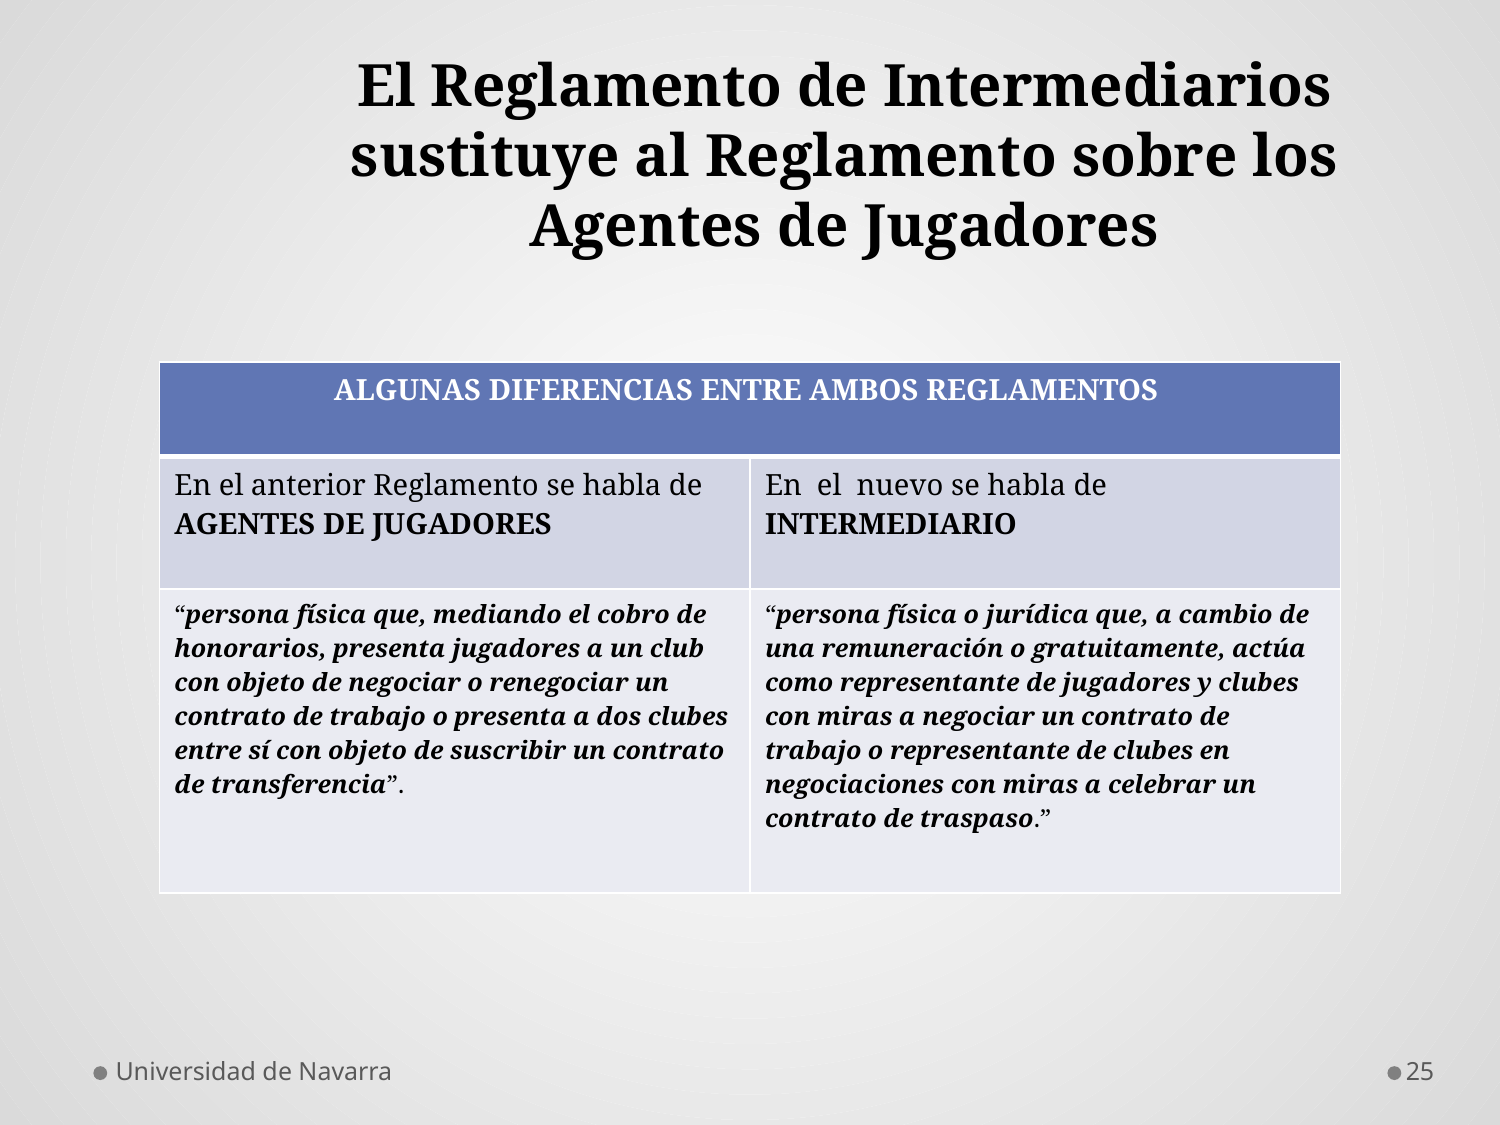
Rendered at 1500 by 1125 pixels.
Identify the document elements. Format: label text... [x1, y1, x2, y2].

table_cell “persona física o jurídica que, a cambio de una remuneración o gratuitamente, actúa como representante de jugadores y clubes con miras a negociar un contrato de trabajo o representante de clubes en negociaciones con miras a celebrar un contrato de traspaso.” [751, 590, 1340, 892]
slide_number 25 [1401, 1042, 1494, 1103]
table_header ALGUNAS DIFERENCIAS ENTRE AMBOS REGLAMENTOS [160, 363, 1340, 454]
table_cell En el anterior Reglamento se habla de AGENTES DE JUGADORES [160, 459, 749, 588]
title El Reglamento de Intermediarios sustituye al Reglamento sobre los Agentes de Jugadores [265, 78, 1424, 266]
table_cell En el nuevo se habla de INTERMEDIARIO [751, 459, 1340, 588]
list [75, 262, 1425, 1005]
footer Universidad de Navarra [108, 1042, 576, 1103]
table_cell “persona física que, mediando el cobro de honorarios, presenta jugadores a un club con objeto de negociar o renegociar un contrato de trabajo o presenta a dos clubes entre sí con objeto de suscribir un contrato de transferencia”. [160, 590, 749, 892]
